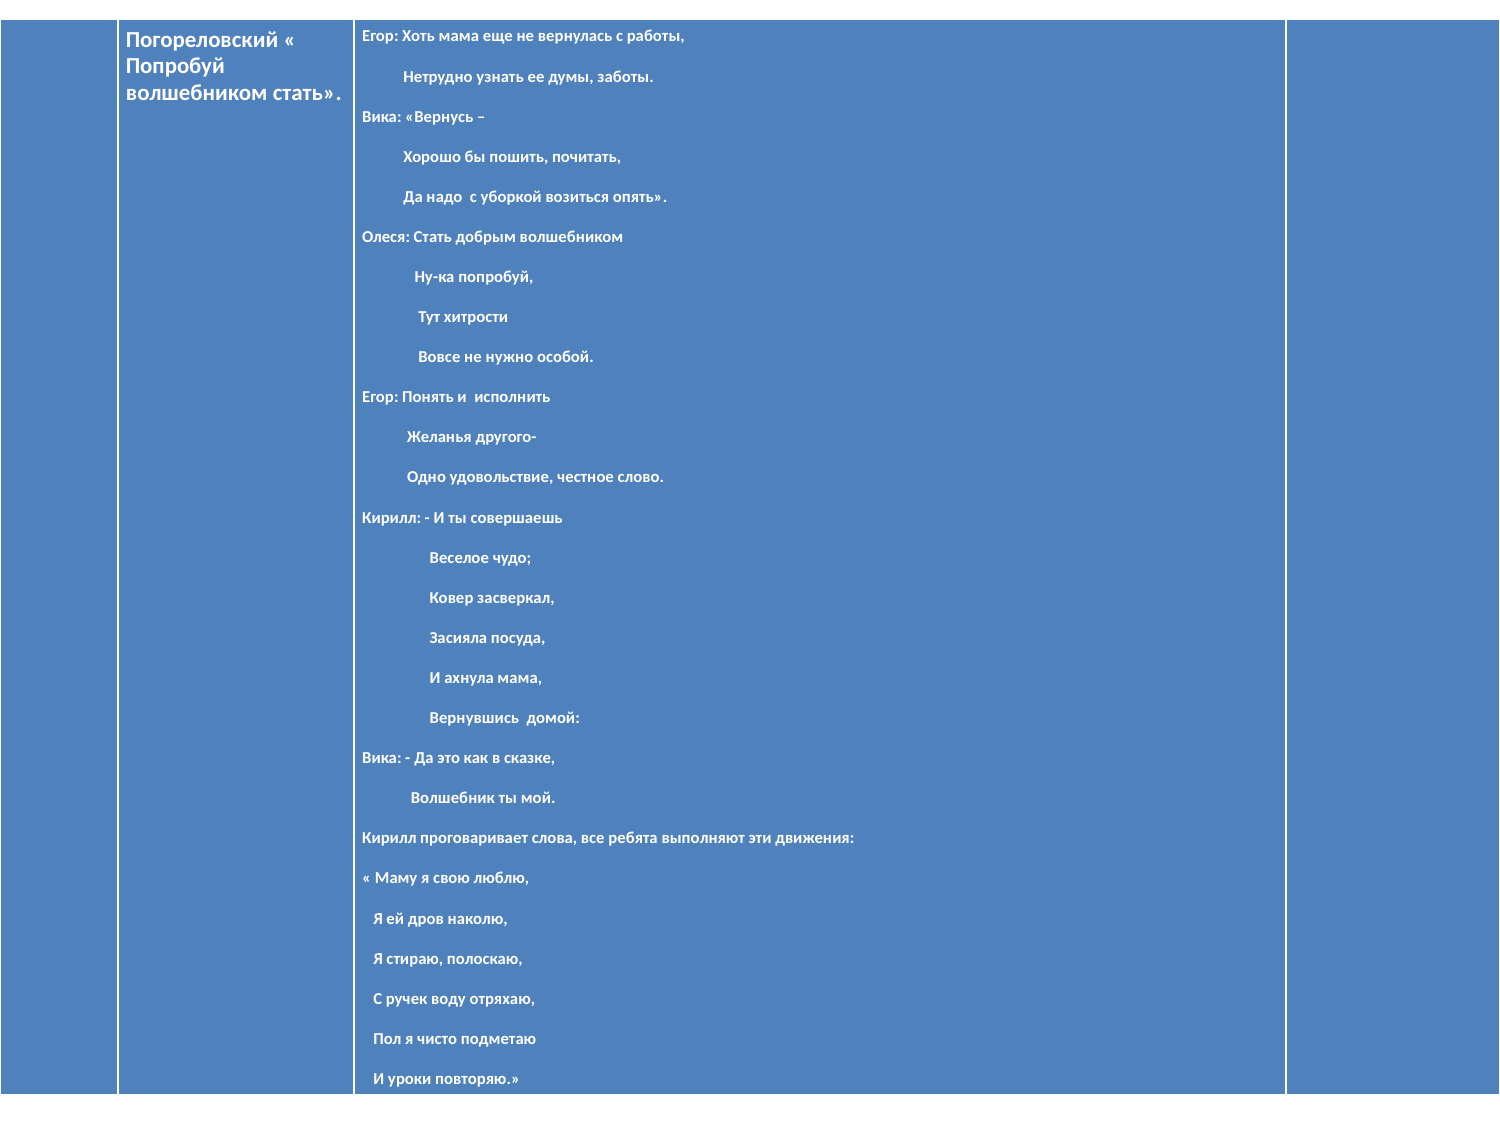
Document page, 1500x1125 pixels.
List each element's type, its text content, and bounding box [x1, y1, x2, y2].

table_header Егор: Хоть мама еще не вернулась с работы, Нетрудно узнать ее думы, заботы. Вика: «Вернусь – Хорошо бы пошить, почитать, Да надо с уборкой возиться опять». Олеся: Стать добрым волшебником Ну-ка попробуй, Тут хитрости Вовсе не нужно особой. Егор: Понять и исполнить Желанья другого- Одно удовольствие, честное слово. Кирилл: - И ты совершаешь Веселое чудо; Ковер засверкал, Засияла посуда, И ахнула мама, Вернувшись домой: Вика: - Да это как в сказке, Волшебник ты мой. Кирилл проговаривает слова, все ребята выполняют эти движения: « Маму я свою люблю, Я ей дров наколю, Я стираю, полоскаю, С ручек воду отряхаю, Пол я чисто подметаю И уроки повторяю.» [355, 20, 1285, 1094]
table_header [1287, 20, 1499, 1094]
table_header Погореловский « Попробуй волшебником стать». [119, 20, 353, 1094]
table_header [1, 20, 117, 1094]
